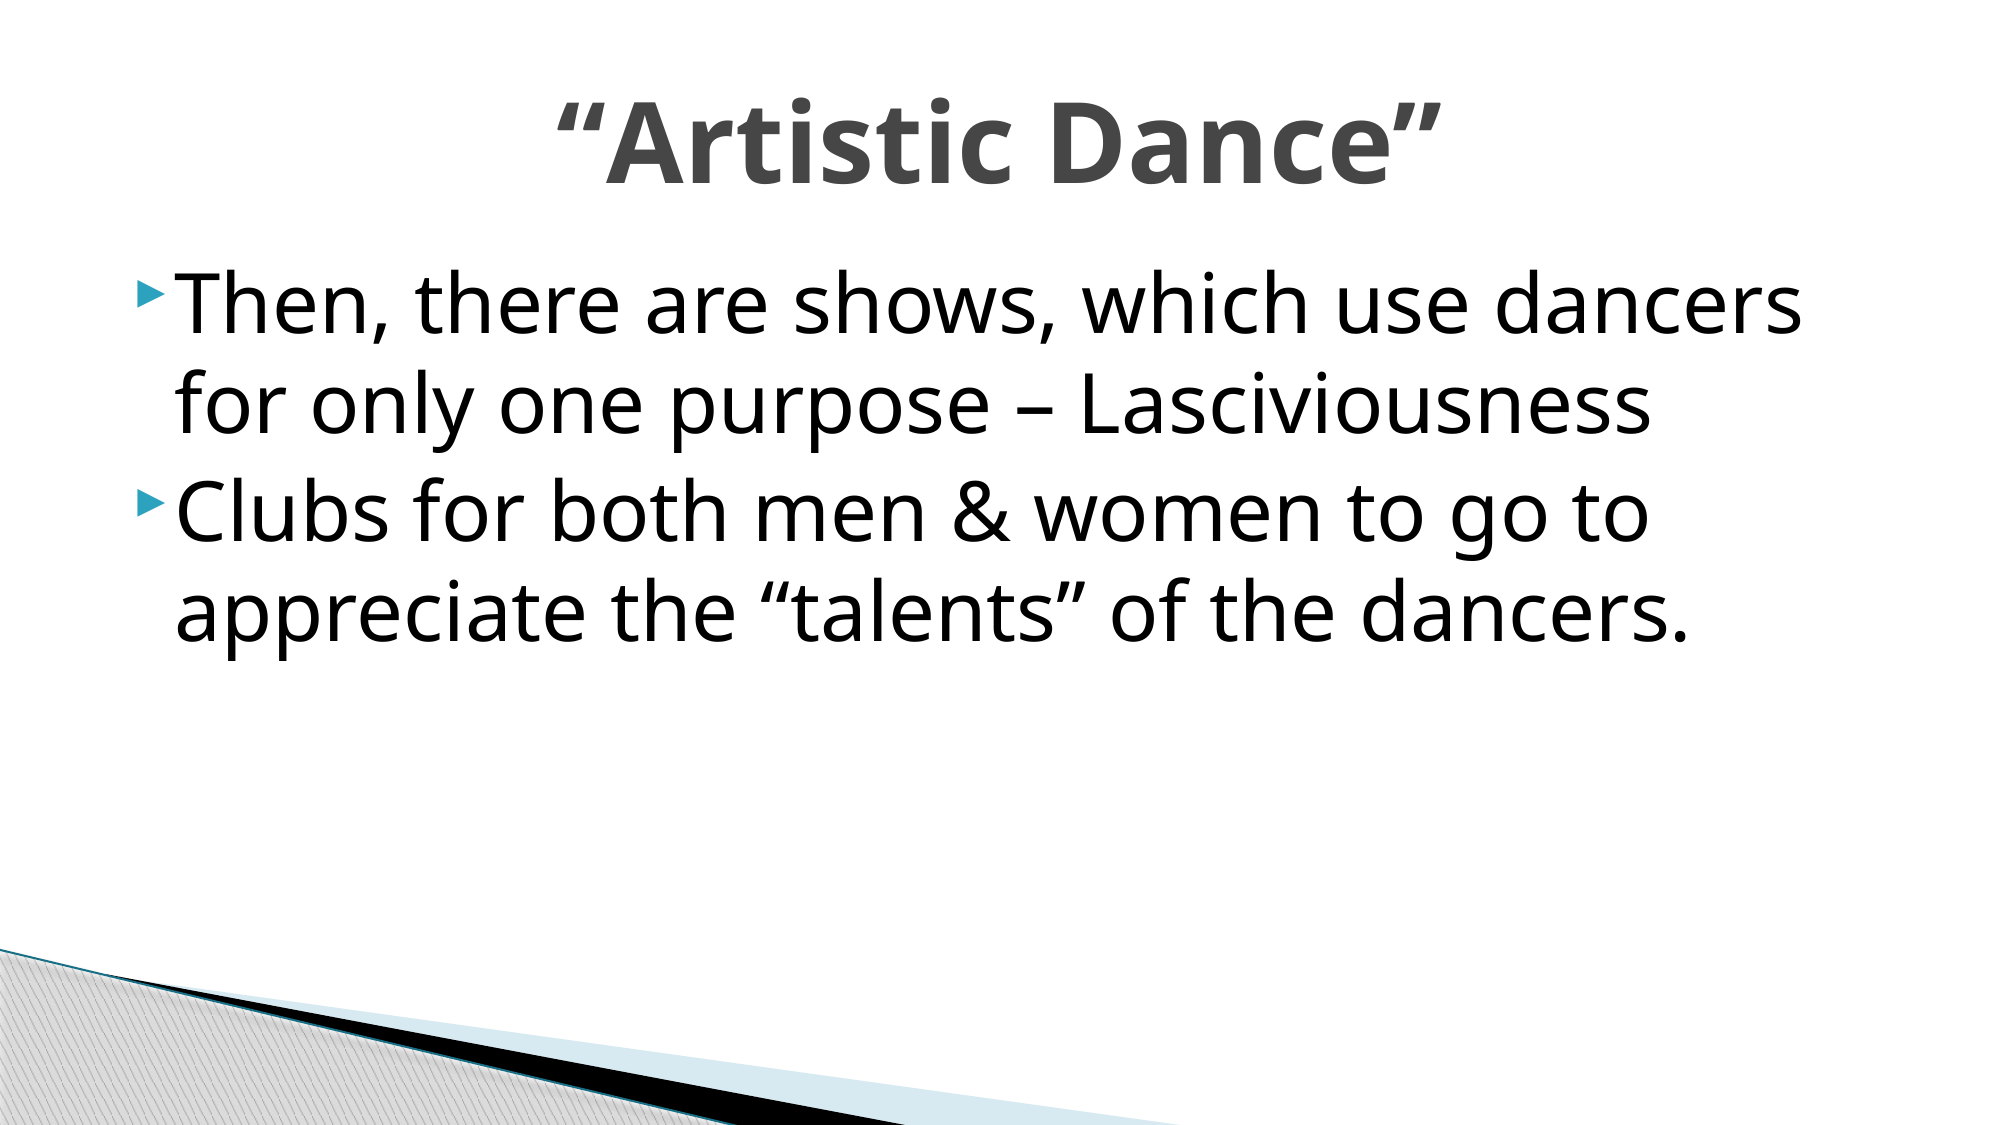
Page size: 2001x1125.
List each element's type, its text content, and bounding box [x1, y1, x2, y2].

list Then, there are shows, which use dancers for only one purpose – Lasciviousness Clubs for both men & women to go to appreciate the “talents” of the dancers. [99, 243, 1900, 986]
title “Artistic Dance” [99, 45, 1900, 233]
